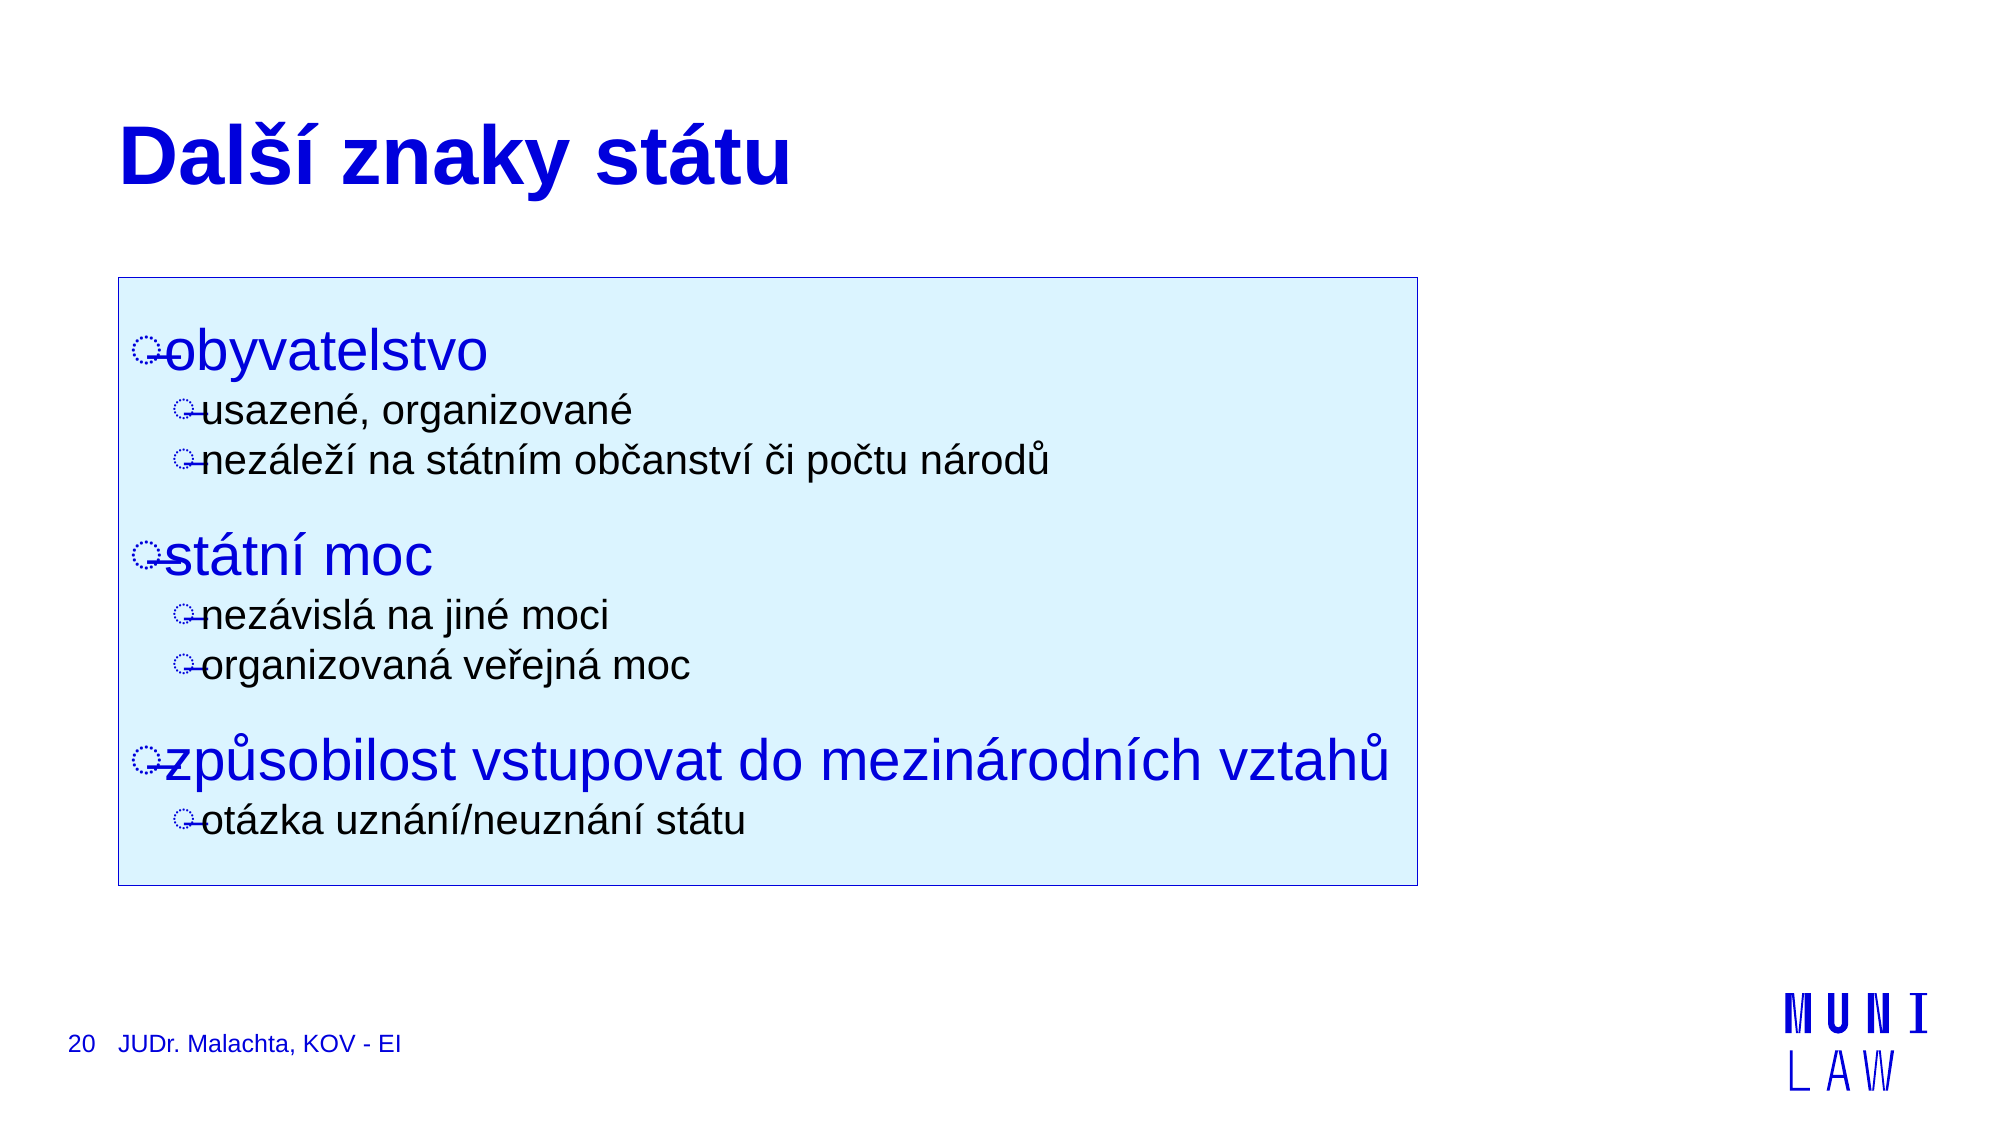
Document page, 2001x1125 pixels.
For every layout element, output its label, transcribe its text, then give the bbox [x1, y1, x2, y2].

list obyvatelstvo usazené, organizované nezáleží na státním občanství či počtu národů státní moc nezávislá na jiné moci organizovaná veřejná moc způsobilost vstupovat do mezinárodních vztahů otázka uznání/neuznání státu [118, 277, 1418, 886]
title Další znaky státu [118, 118, 1883, 193]
footer JUDr. Malachta, KOV - EI [118, 1021, 1418, 1063]
slide_number 20 [67, 1021, 110, 1063]
